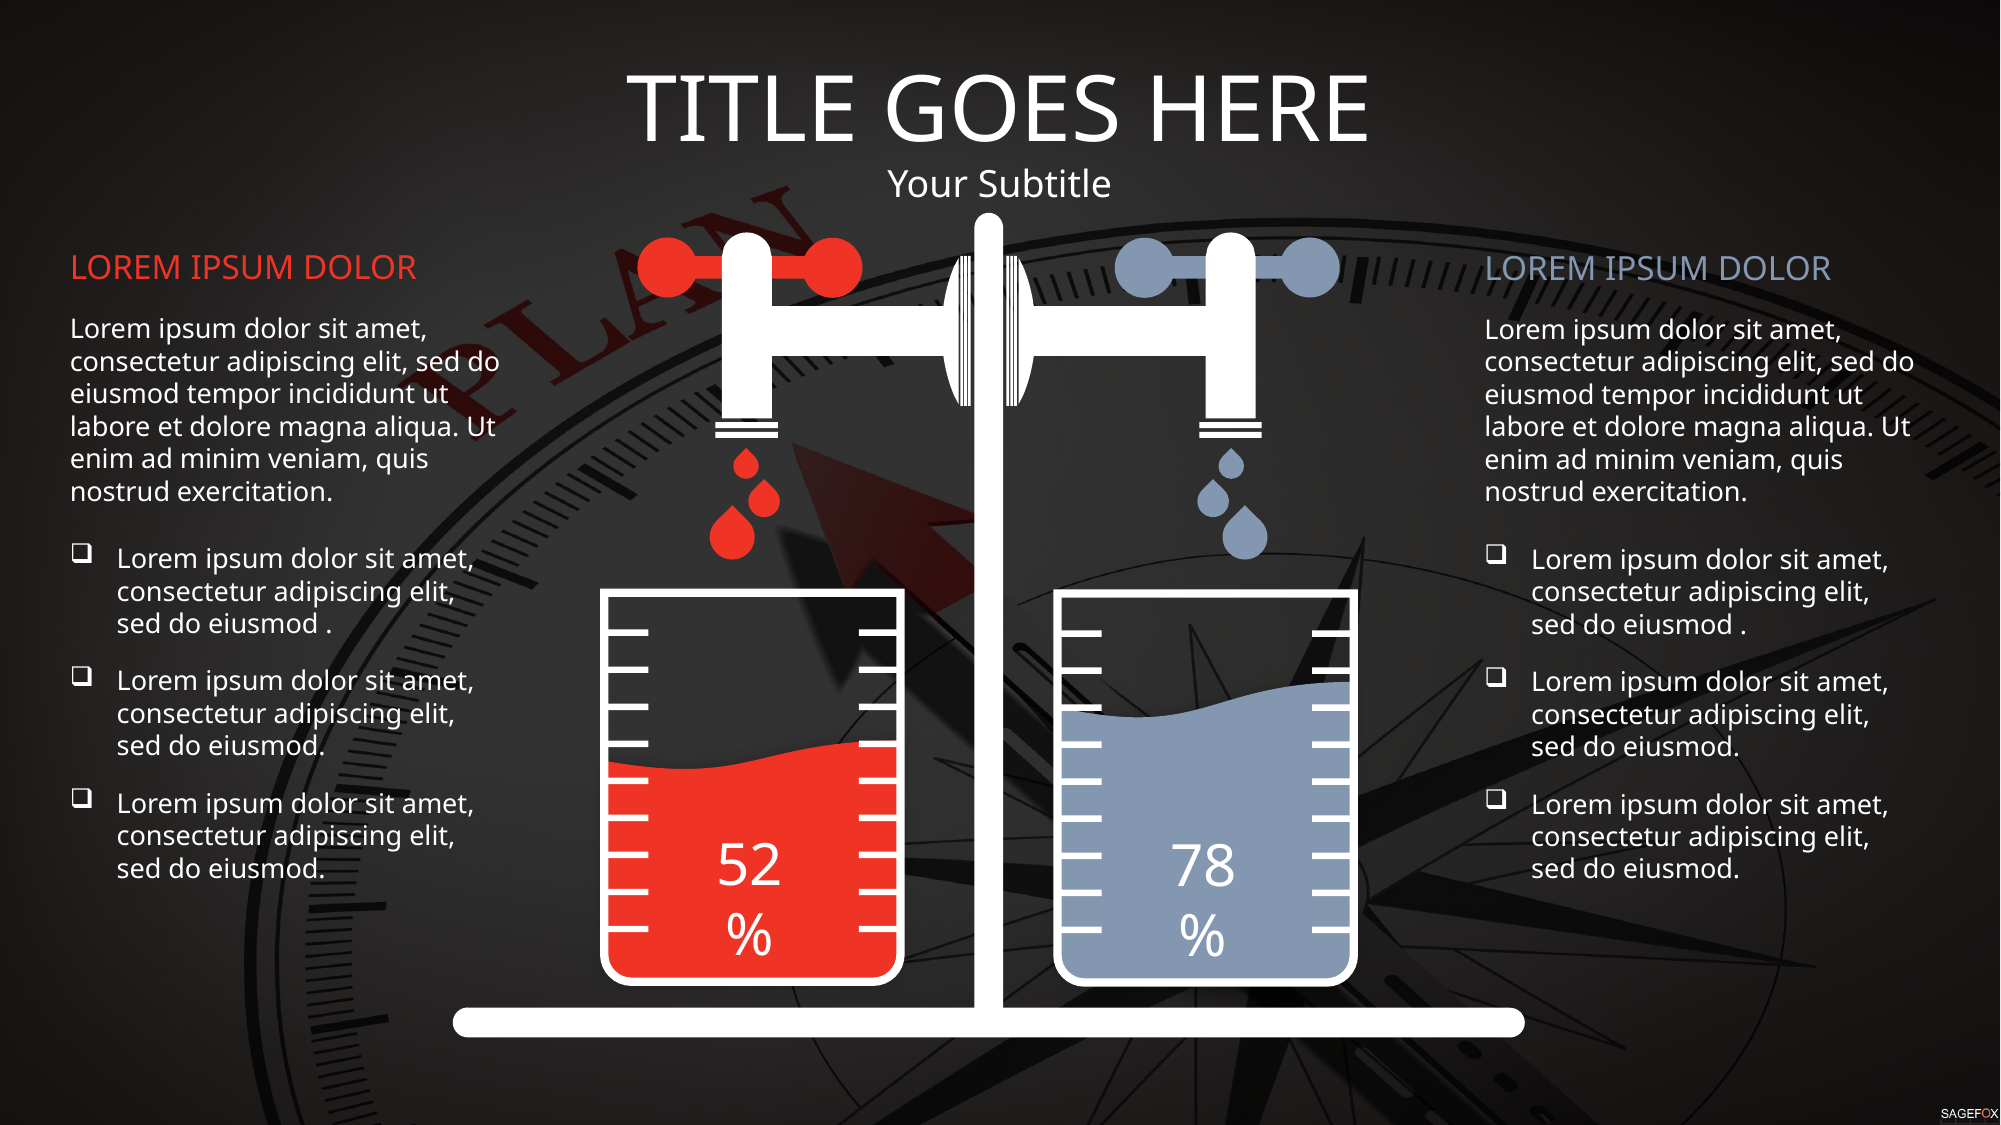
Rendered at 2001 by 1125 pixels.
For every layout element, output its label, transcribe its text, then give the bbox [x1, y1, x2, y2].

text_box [602, 592, 903, 982]
text_box LOREM IPSUM DOLOR Lorem ipsum dolor sit amet, consectetur adipiscing elit, sed do eiusmod tempor incididunt ut labore et dolore magna aliqua. Ut enim ad minim veniam, quis nostrud exercitation. Lorem ipsum dolor sit amet, consectetur adipiscing elit, sed do eiusmod . Lorem ipsum dolor sit amet, consectetur adipiscing elit, sed do eiusmod. Lorem ipsum dolor sit amet, consectetur adipiscing elit, sed do eiusmod. [1469, 239, 1931, 892]
text_box [451, 1006, 1526, 1039]
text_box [709, 453, 780, 560]
picture [0, 0, 2001, 1125]
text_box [1006, 232, 1340, 438]
text_box [973, 211, 1005, 1024]
text_box LOREM IPSUM DOLOR Lorem ipsum dolor sit amet, consectetur adipiscing elit, sed do eiusmod tempor incididunt ut labore et dolore magna aliqua. Ut enim ad minim veniam, quis nostrud exercitation. Lorem ipsum dolor sit amet, consectetur adipiscing elit, sed do eiusmod . Lorem ipsum dolor sit amet, consectetur adipiscing elit, sed do eiusmod. Lorem ipsum dolor sit amet, consectetur adipiscing elit, sed do eiusmod. [55, 239, 516, 891]
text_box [637, 232, 971, 438]
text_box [1055, 593, 1356, 983]
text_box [1197, 453, 1268, 560]
text_box TITLE GOES HERE Your Subtitle [548, 42, 1452, 212]
